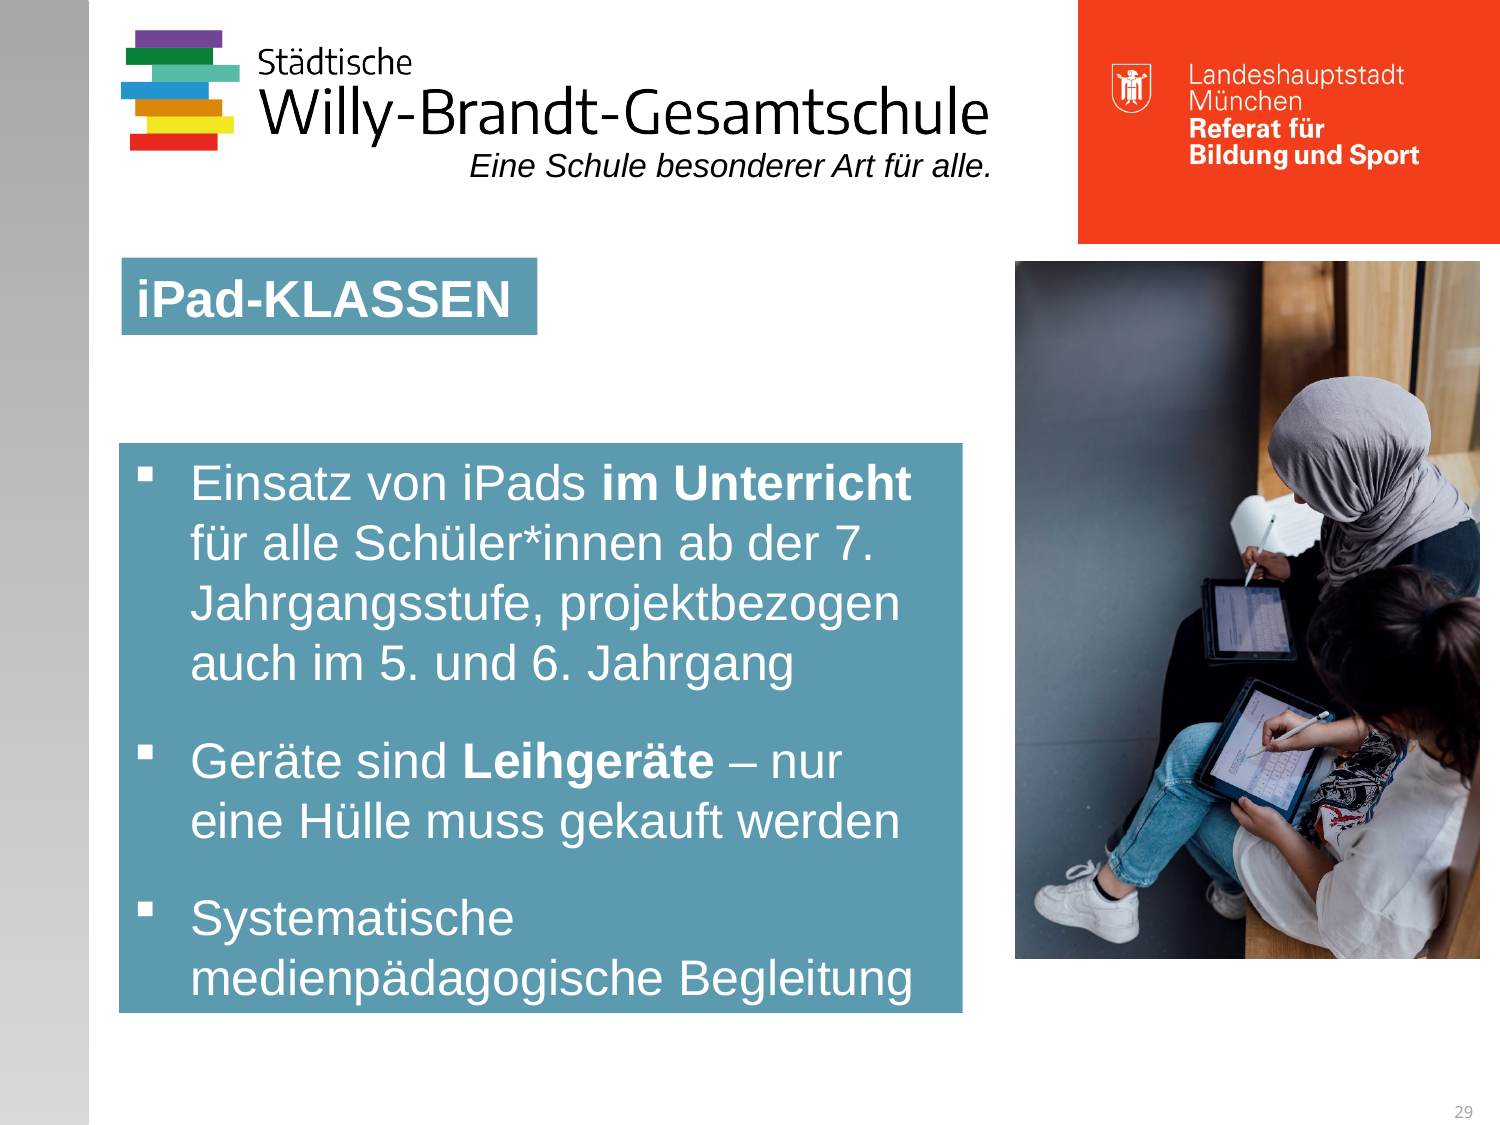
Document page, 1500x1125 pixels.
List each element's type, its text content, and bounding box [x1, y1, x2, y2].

text_box Einsatz von iPads im Unterricht für alle Schüler*innen ab der 7. Jahrgangsstufe, projektbezogen auch im 5. und 6. Jahrgang Geräte sind Leihgeräte – nur eine Hülle muss gekauft werden Systematische medienpädagogische Begleitung [119, 443, 963, 1013]
picture [121, 30, 990, 151]
text_box iPad-KLASSEN [121, 257, 538, 335]
picture [1014, 261, 1480, 959]
picture [1078, 0, 1500, 244]
